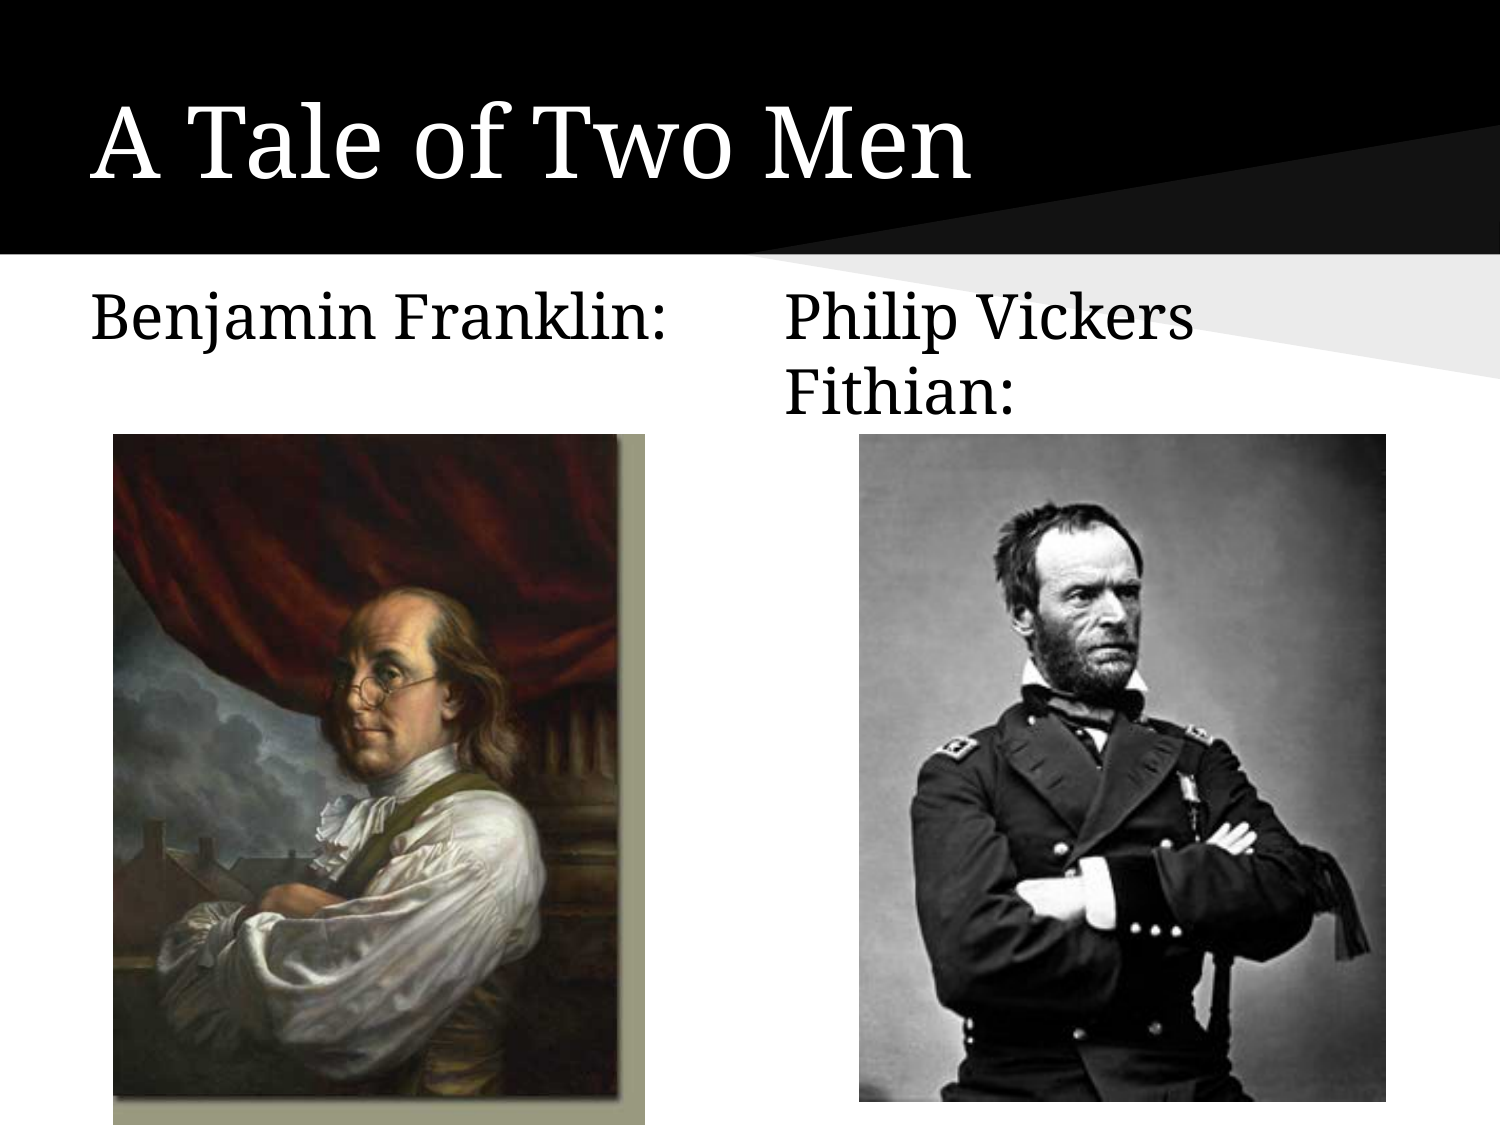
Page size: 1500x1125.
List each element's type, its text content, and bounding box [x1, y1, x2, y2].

list Benjamin Franklin: [75, 262, 731, 1078]
list Philip Vickers Fithian: [769, 262, 1425, 1078]
picture [113, 434, 645, 1125]
title A Tale of Two Men [75, 45, 1425, 233]
picture [859, 434, 1386, 1102]
